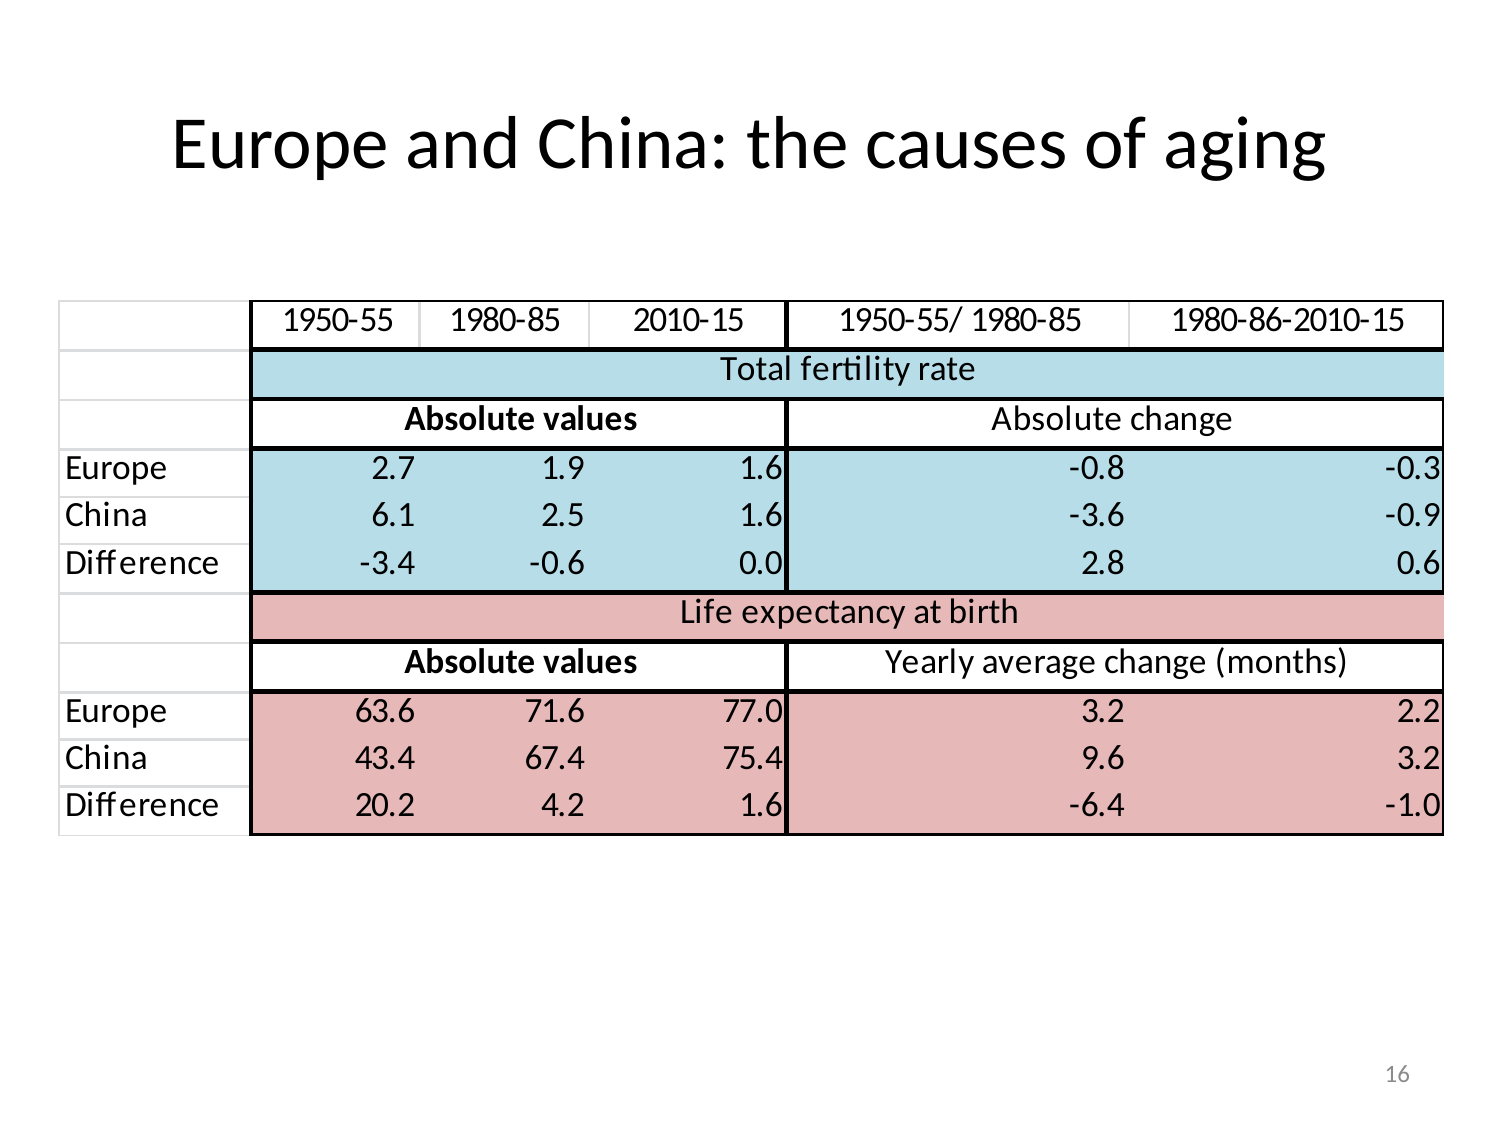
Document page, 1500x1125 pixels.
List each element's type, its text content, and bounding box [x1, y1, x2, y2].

slide_number 16 [1074, 1042, 1425, 1103]
title Europe and China: the causes of aging [75, 45, 1425, 233]
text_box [57, 299, 1447, 838]
